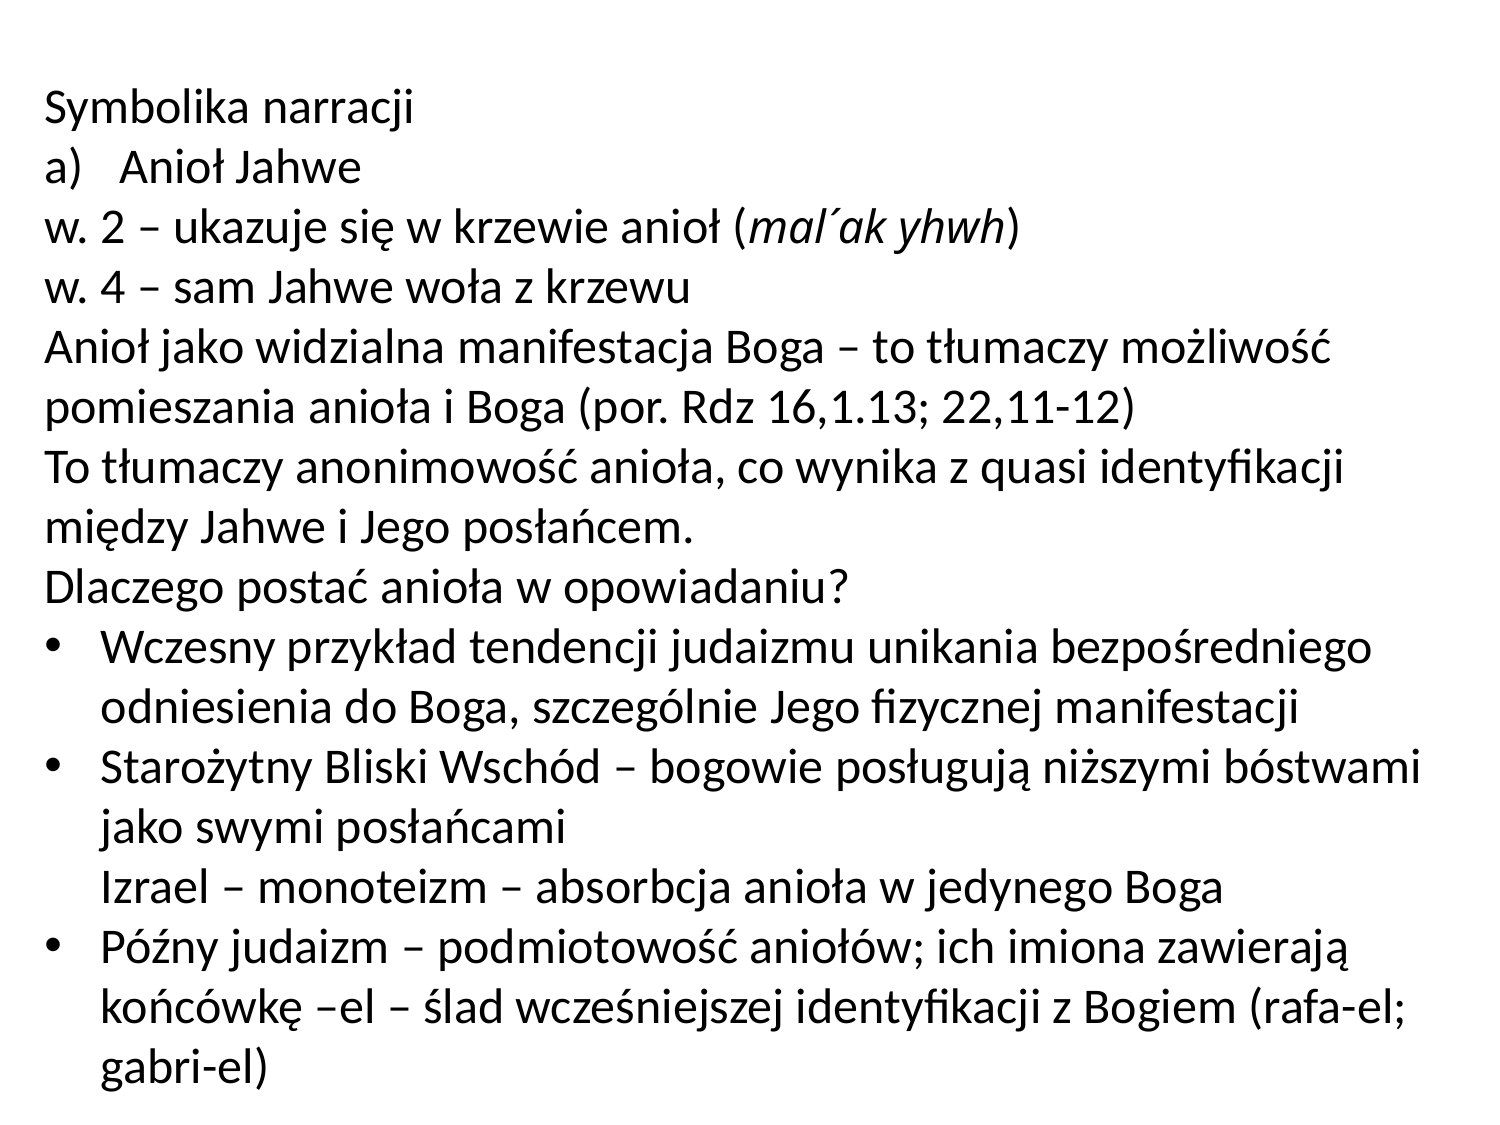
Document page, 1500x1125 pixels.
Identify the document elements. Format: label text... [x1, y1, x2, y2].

text_box [41, 42, 1400, 263]
list Symbolika narracji Anioł Jahwe w. 2 – ukazuje się w krzewie anioł (mal´ak yhwh) w. 4 – sam Jahwe woła z krzewu Anioł jako widzialna manifestacja Boga – to tłumaczy możliwość pomieszania anioła i Boga (por. Rdz 16,1.13; 22,11-12) To tłumaczy anonimowość anioła, co wynika z quasi identyfikacji między Jahwe i Jego posłańcem. Dlaczego postać anioła w opowiadaniu? Wczesny przykład tendencji judaizmu unikania bezpośredniego odniesienia do Boga, szczególnie Jego fizycznej manifestacji Starożytny Bliski Wschód – bogowie posługują niższymi bóstwami jako swymi posłańcami Izrael – monoteizm – absorbcja anioła w jedynego Boga Późny judaizm – podmiotowość aniołów; ich imiona zawierają końcówkę –el – ślad wcześniejszej identyfikacji z Bogiem (rafa-el; gabri-el) [29, 66, 1500, 1094]
